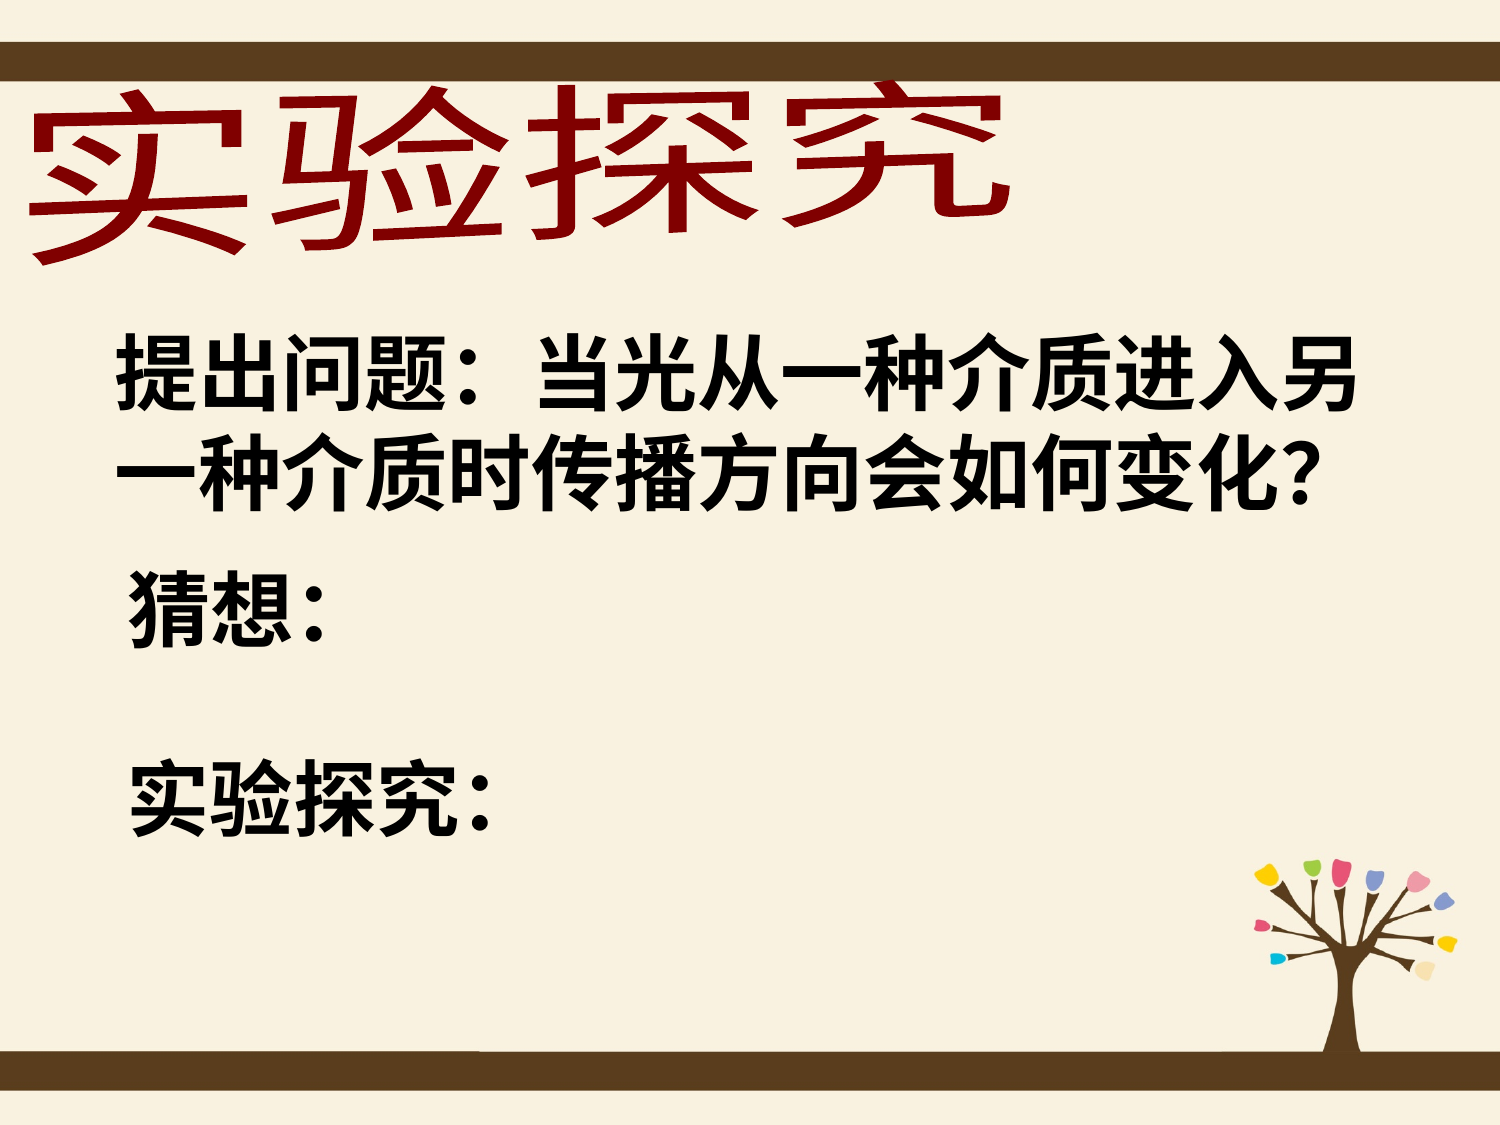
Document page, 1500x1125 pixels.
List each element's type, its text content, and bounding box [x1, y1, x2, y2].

text_box 提出问题：当光从一种介质进入另一种介质时传播方向会如何变化？ [100, 314, 1400, 529]
text_box 实验探究： [112, 739, 1318, 855]
picture [0, 0, 1500, 1125]
text_box 猜想： [112, 550, 1341, 666]
